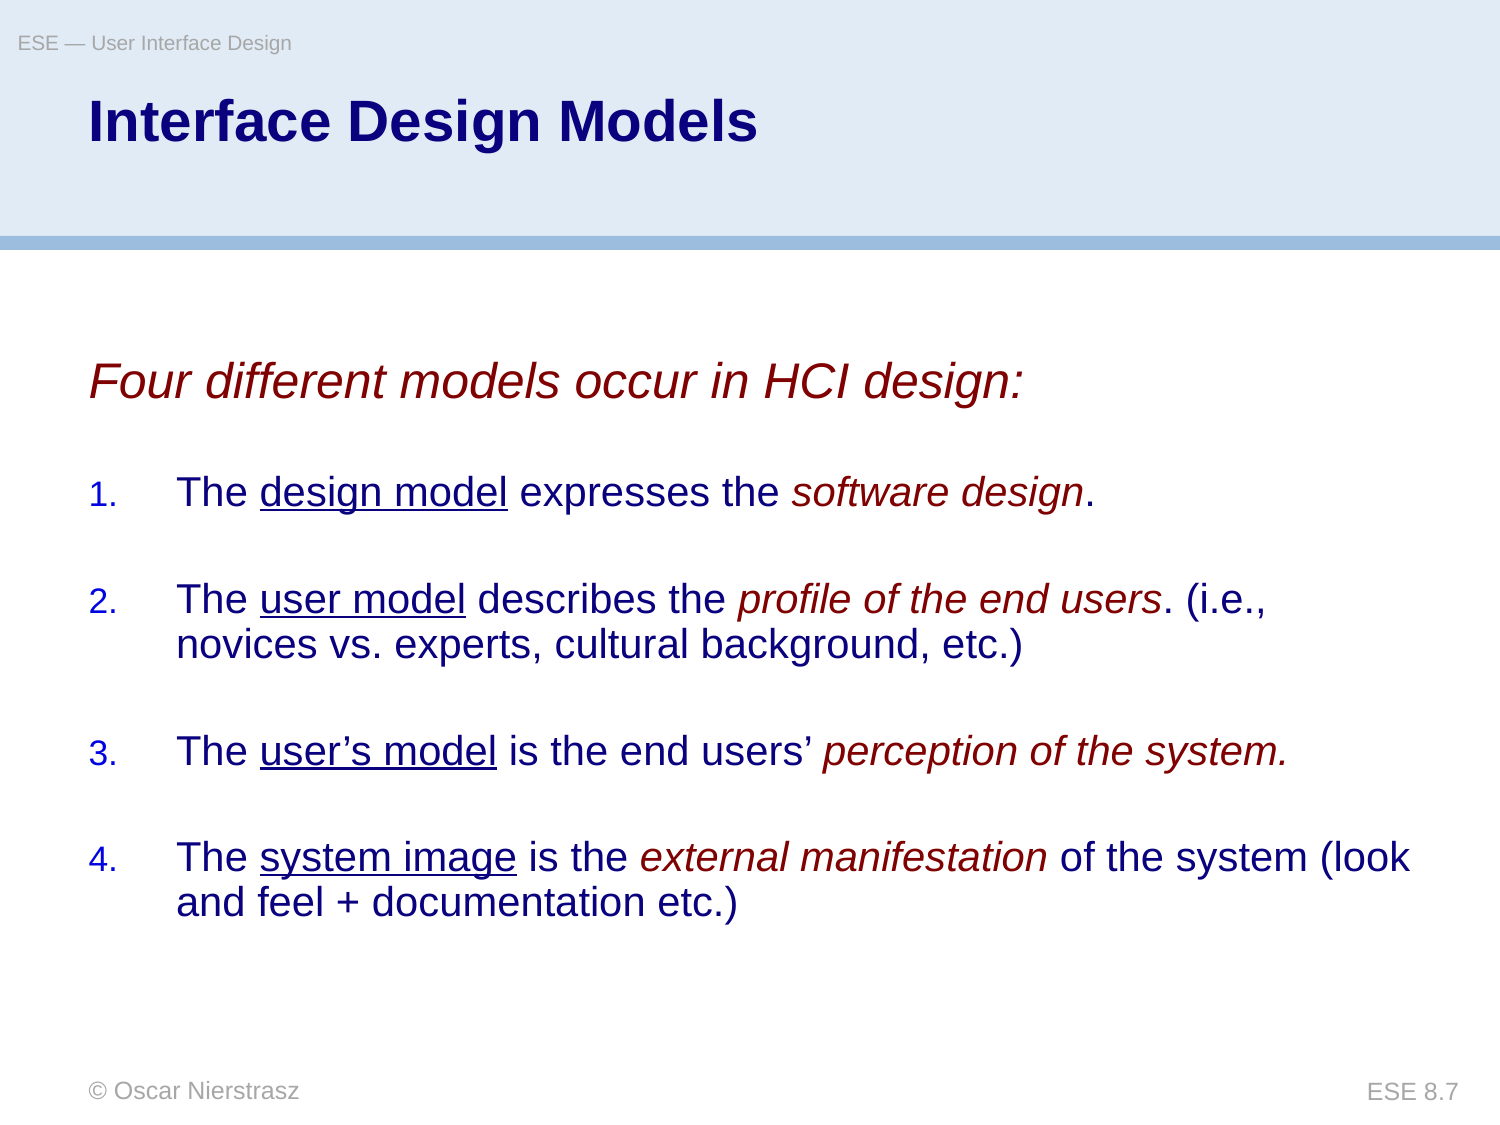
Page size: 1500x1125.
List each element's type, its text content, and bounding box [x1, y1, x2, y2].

list Four different models occur in HCI design: The design model expresses the software design. The user model describes the profile of the end users. (i.e., novices vs. experts, cultural background, etc.) The user’s model is the end users’ perception of the system. The system image is the external manifestation of the system (look and feel + documentation etc.) [88, 271, 1413, 1010]
footer ESE — User Interface Design [17, 29, 904, 72]
title Interface Design Models [88, 90, 1413, 226]
slide_number ESE 8.7 [1237, 1074, 1460, 1105]
slide_number © Oscar Nierstrasz [88, 1073, 715, 1104]
